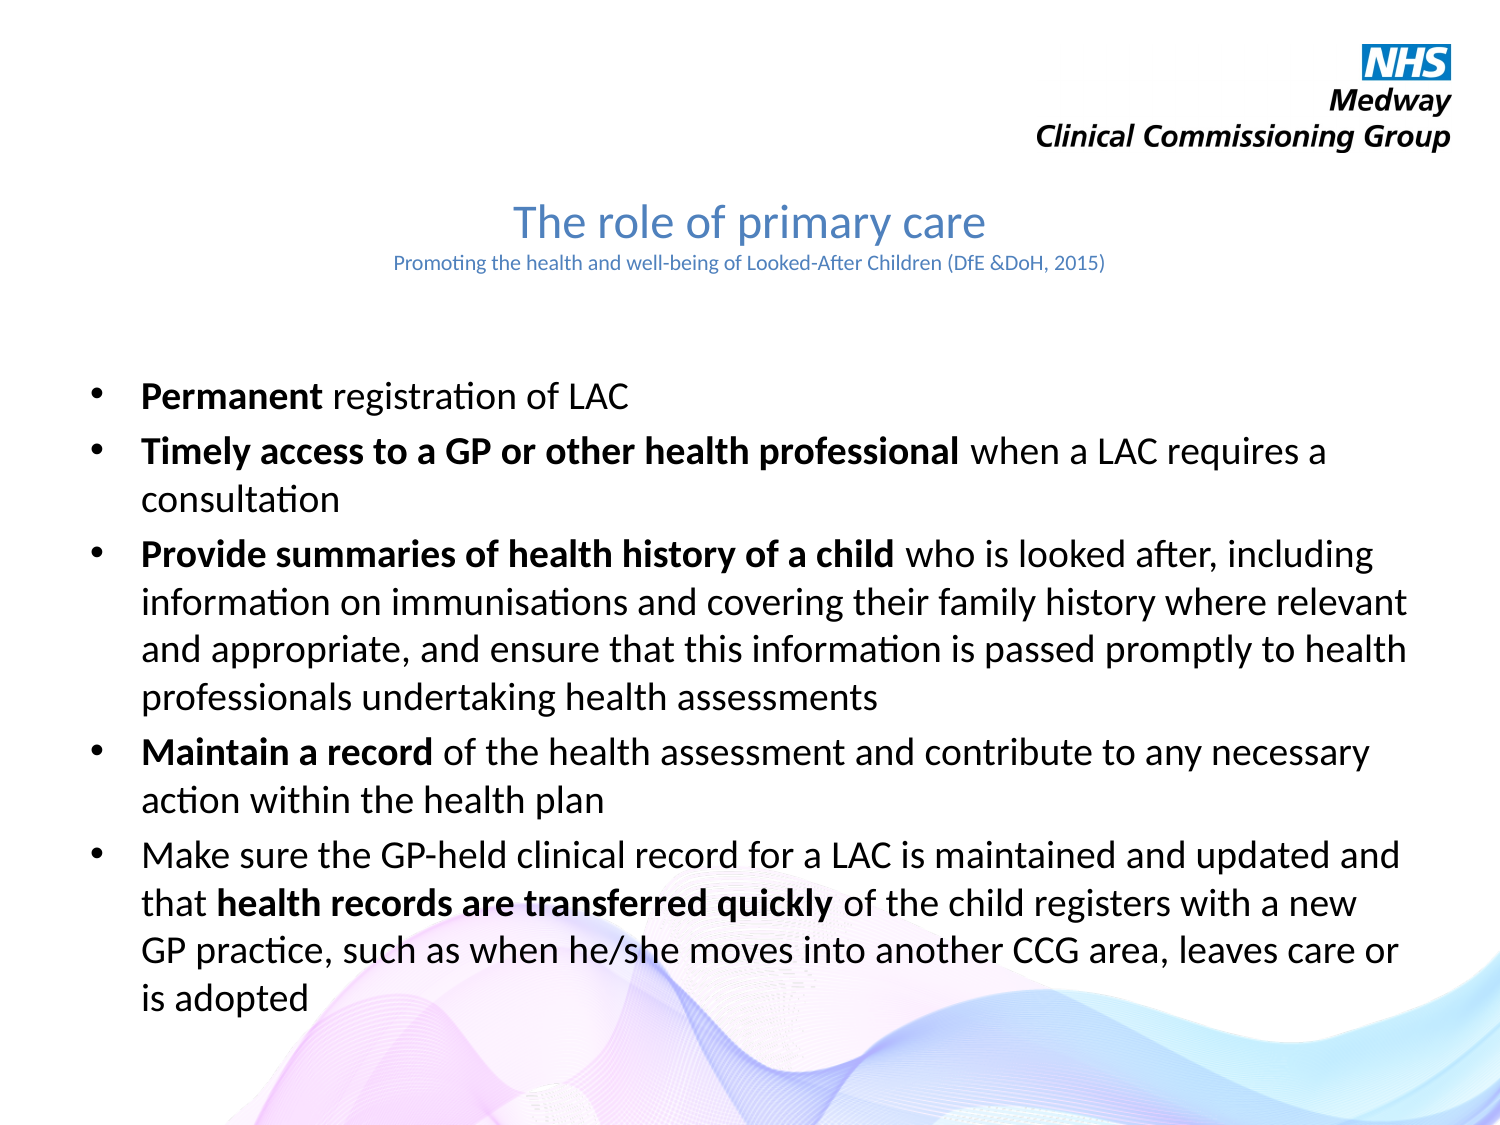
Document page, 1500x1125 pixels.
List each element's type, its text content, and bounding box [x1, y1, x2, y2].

picture [167, 843, 1500, 1125]
title The role of primary care Promoting the health and well-being of Looked-After Children (DfE &DoH, 2015) [75, 182, 1425, 283]
picture [1037, 44, 1452, 153]
list Permanent registration of LAC Timely access to a GP or other health professional when a LAC requires a consultation Provide summaries of health history of a child who is looked after, including information on immunisations and covering their family history where relevant and appropriate, and ensure that this information is passed promptly to health professionals undertaking health assessments Maintain a record of the health assessment and contribute to any necessary action within the health plan Make sure the GP-held clinical record for a LAC is maintained and updated and that health records are transferred quickly of the child registers with a new GP practice, such as when he/she moves into another CCG area, leaves care or is adopted [75, 362, 1425, 1029]
